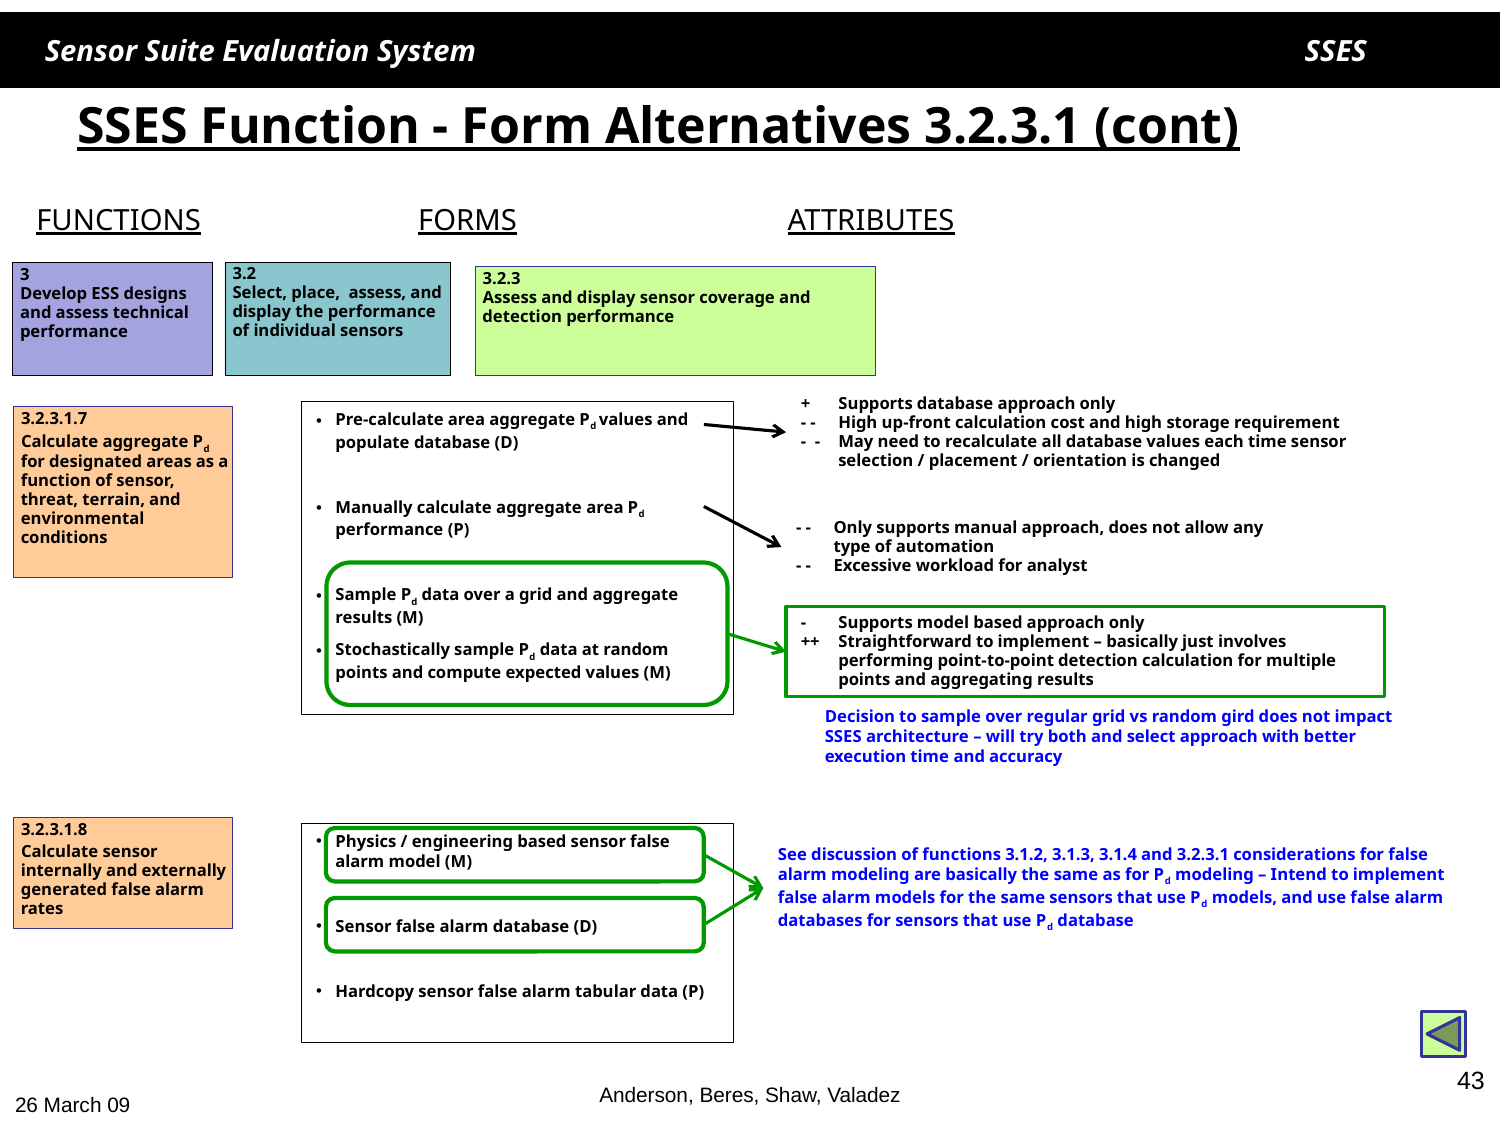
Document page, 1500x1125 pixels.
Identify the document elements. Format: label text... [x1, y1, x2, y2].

slide_number 43 [1149, 1056, 1500, 1125]
text_box 3 Develop ESS designs and assess technical performance [12, 262, 213, 375]
text_box Physics / engineering based sensor false alarm model (M) Sensor false alarm database (D) Hardcopy sensor false alarm tabular data (P) [301, 823, 734, 1043]
text_box 3.2 Select, place, assess, and display the performance of individual sensors [224, 262, 450, 375]
text_box [324, 560, 730, 708]
footer Anderson, Beres, Shaw, Valadez [472, 1061, 1028, 1115]
text_box + Supports database approach only - - High up-front calculation cost and high storage requirement - - May need to recalculate all database values each time sensor selection / placement / orientation is changed [786, 386, 1385, 478]
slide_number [0, 1084, 236, 1125]
text_box - - Only supports manual approach, does not allow any type of automation - - Excessive workload for analyst [781, 511, 1302, 583]
text_box 3.2.3.1.7 Calculate aggregate Pd for designated areas as a function of sensor, threat, terrain, and environmental conditions [11, 404, 235, 579]
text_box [703, 506, 782, 548]
text_box [323, 825, 706, 884]
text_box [703, 894, 764, 925]
text_box Decision to sample over regular grid vs random gird does not impact SSES architecture – will try both and select approach with better execution time and accuracy [810, 698, 1422, 773]
text_box [323, 895, 706, 954]
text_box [4, 193, 1040, 245]
text_box 3.2.3.1.8 Calculate sensor internally and externally generated false alarm rates [11, 815, 235, 931]
text_box 3.2.3 Assess and display sensor coverage and detection performance [473, 265, 877, 377]
text_box See discussion of functions 3.1.2, 3.1.3, 3.1.4 and 3.2.3.1 considerations for false alarm modeling are basically the same as for Pd modeling – Intend to implement false alarm models for the same sensors that use Pd models, and use false alarm databases for sensors that use Pd database [763, 836, 1478, 940]
text_box Pre-calculate area aggregate Pd values and populate database (D) Manually calculate aggregate area Pd performance (P) Sample Pd data over a grid and aggregate results (M) Stochastically sample Pd data at random points and compute expected values (M) [301, 401, 734, 714]
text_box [703, 424, 787, 443]
text_box [1420, 1009, 1467, 1059]
text_box - Supports model based approach only ++ Straightforward to implement – basically just involves performing point-to-point detection calculation for multiple points and aggregating results [786, 606, 1385, 697]
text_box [727, 633, 787, 653]
title SSES Function - Form Alternatives 3.2.3.1 (cont) [61, 73, 1472, 174]
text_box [703, 854, 764, 894]
